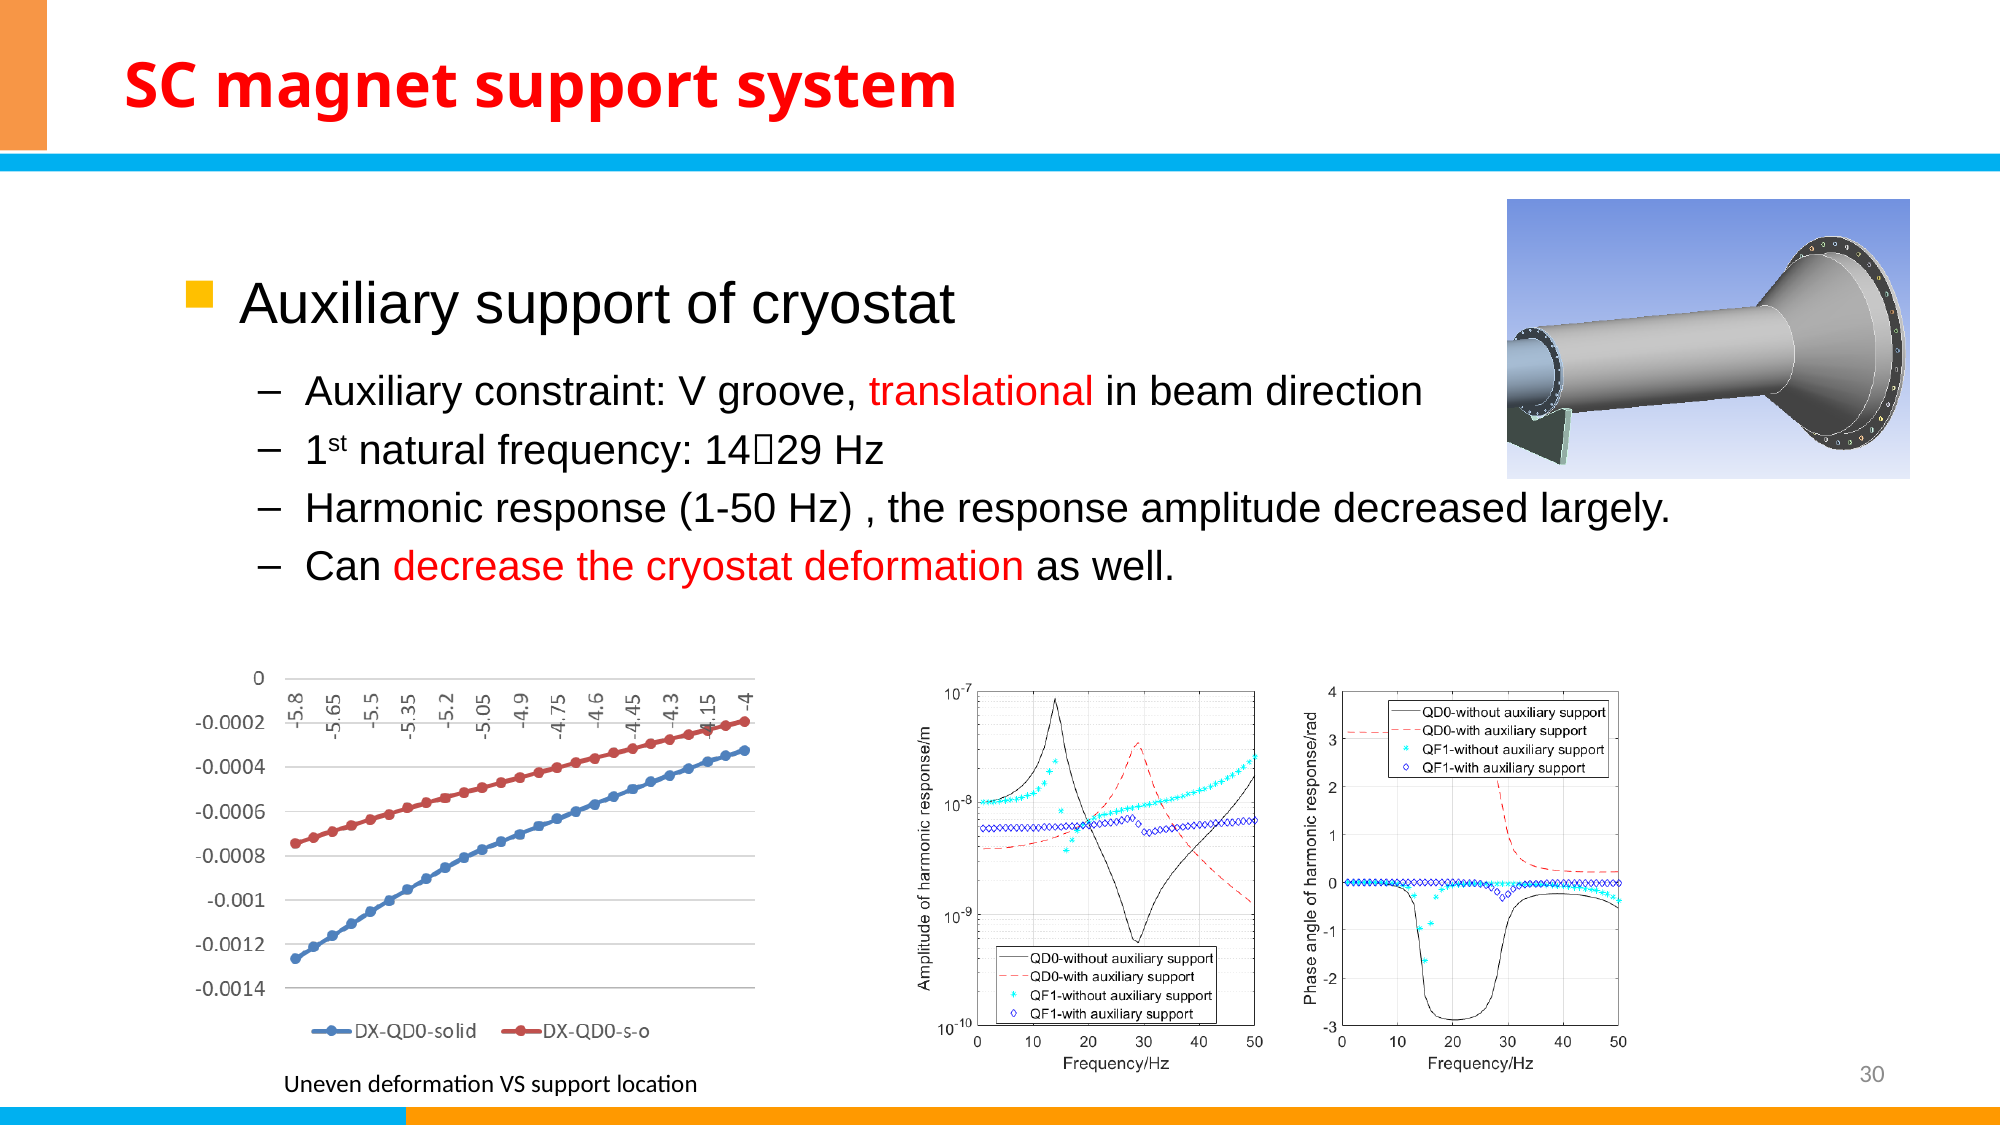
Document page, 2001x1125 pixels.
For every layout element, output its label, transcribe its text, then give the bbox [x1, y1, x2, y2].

slide_number 30 [1433, 1042, 1900, 1103]
title SC magnet support system [109, 23, 1875, 143]
picture [182, 654, 774, 1061]
text_box Uneven deformation VS support location [269, 1069, 720, 1106]
picture [869, 658, 1697, 1073]
list Auxiliary support of cryostat Auxiliary constraint: V groove, translational in beam direction 1st natural frequency: 1429 Hz Harmonic response (1-50 Hz) , the response amplitude decreased largely. Can decrease the cryostat deformation as well. [167, 250, 1875, 620]
picture [1507, 199, 1910, 479]
